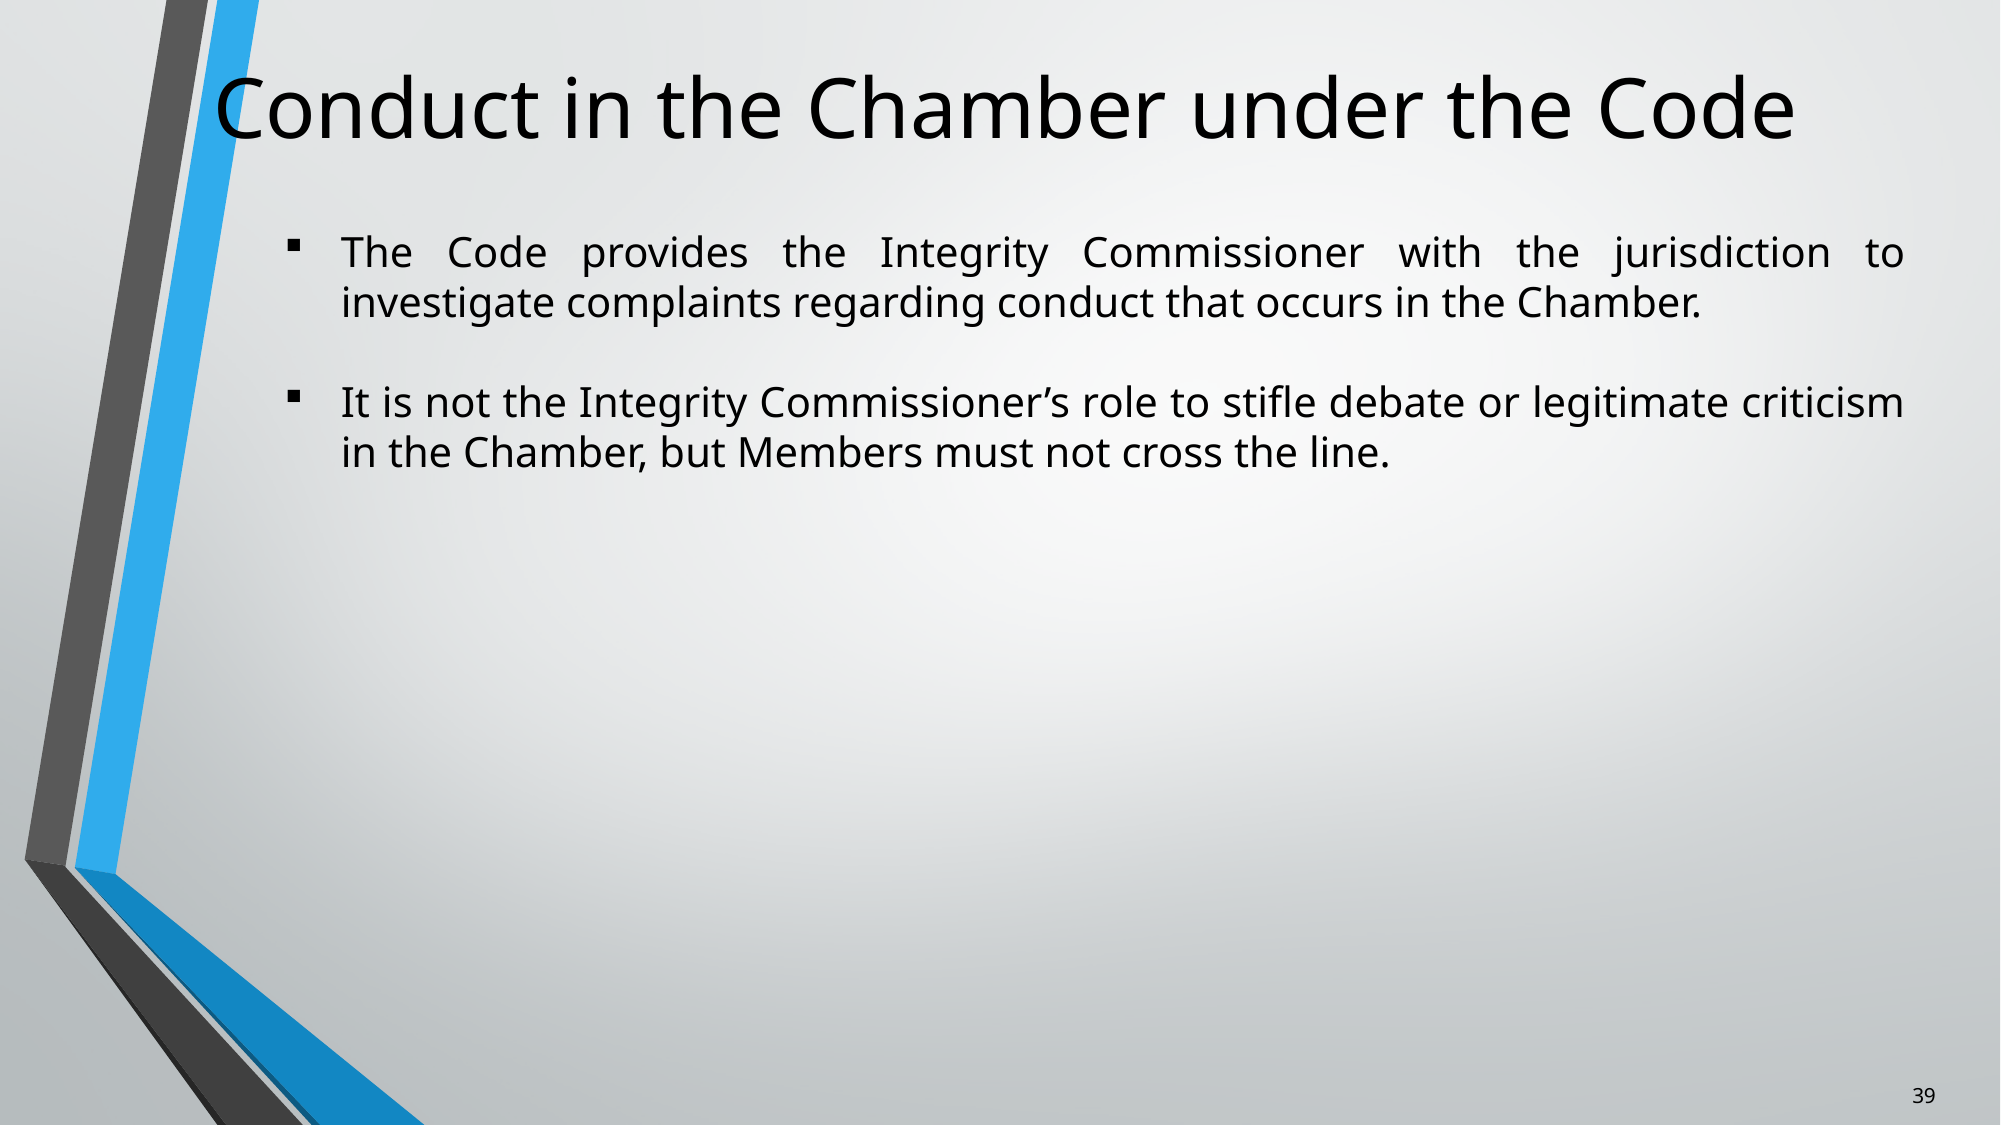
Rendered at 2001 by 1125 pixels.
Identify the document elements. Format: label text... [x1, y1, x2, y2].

title Conduct in the Chamber under the Code [60, 42, 1951, 168]
text_box The Code provides the Integrity Commissioner with the jurisdiction to investigate complaints regarding conduct that occurs in the Chamber. It is not the Integrity Commissioner’s role to stifle debate or legitimate criticism in the Chamber, but Members must not cross the line. [269, 218, 1921, 484]
slide_number 39 [1889, 1079, 1951, 1114]
